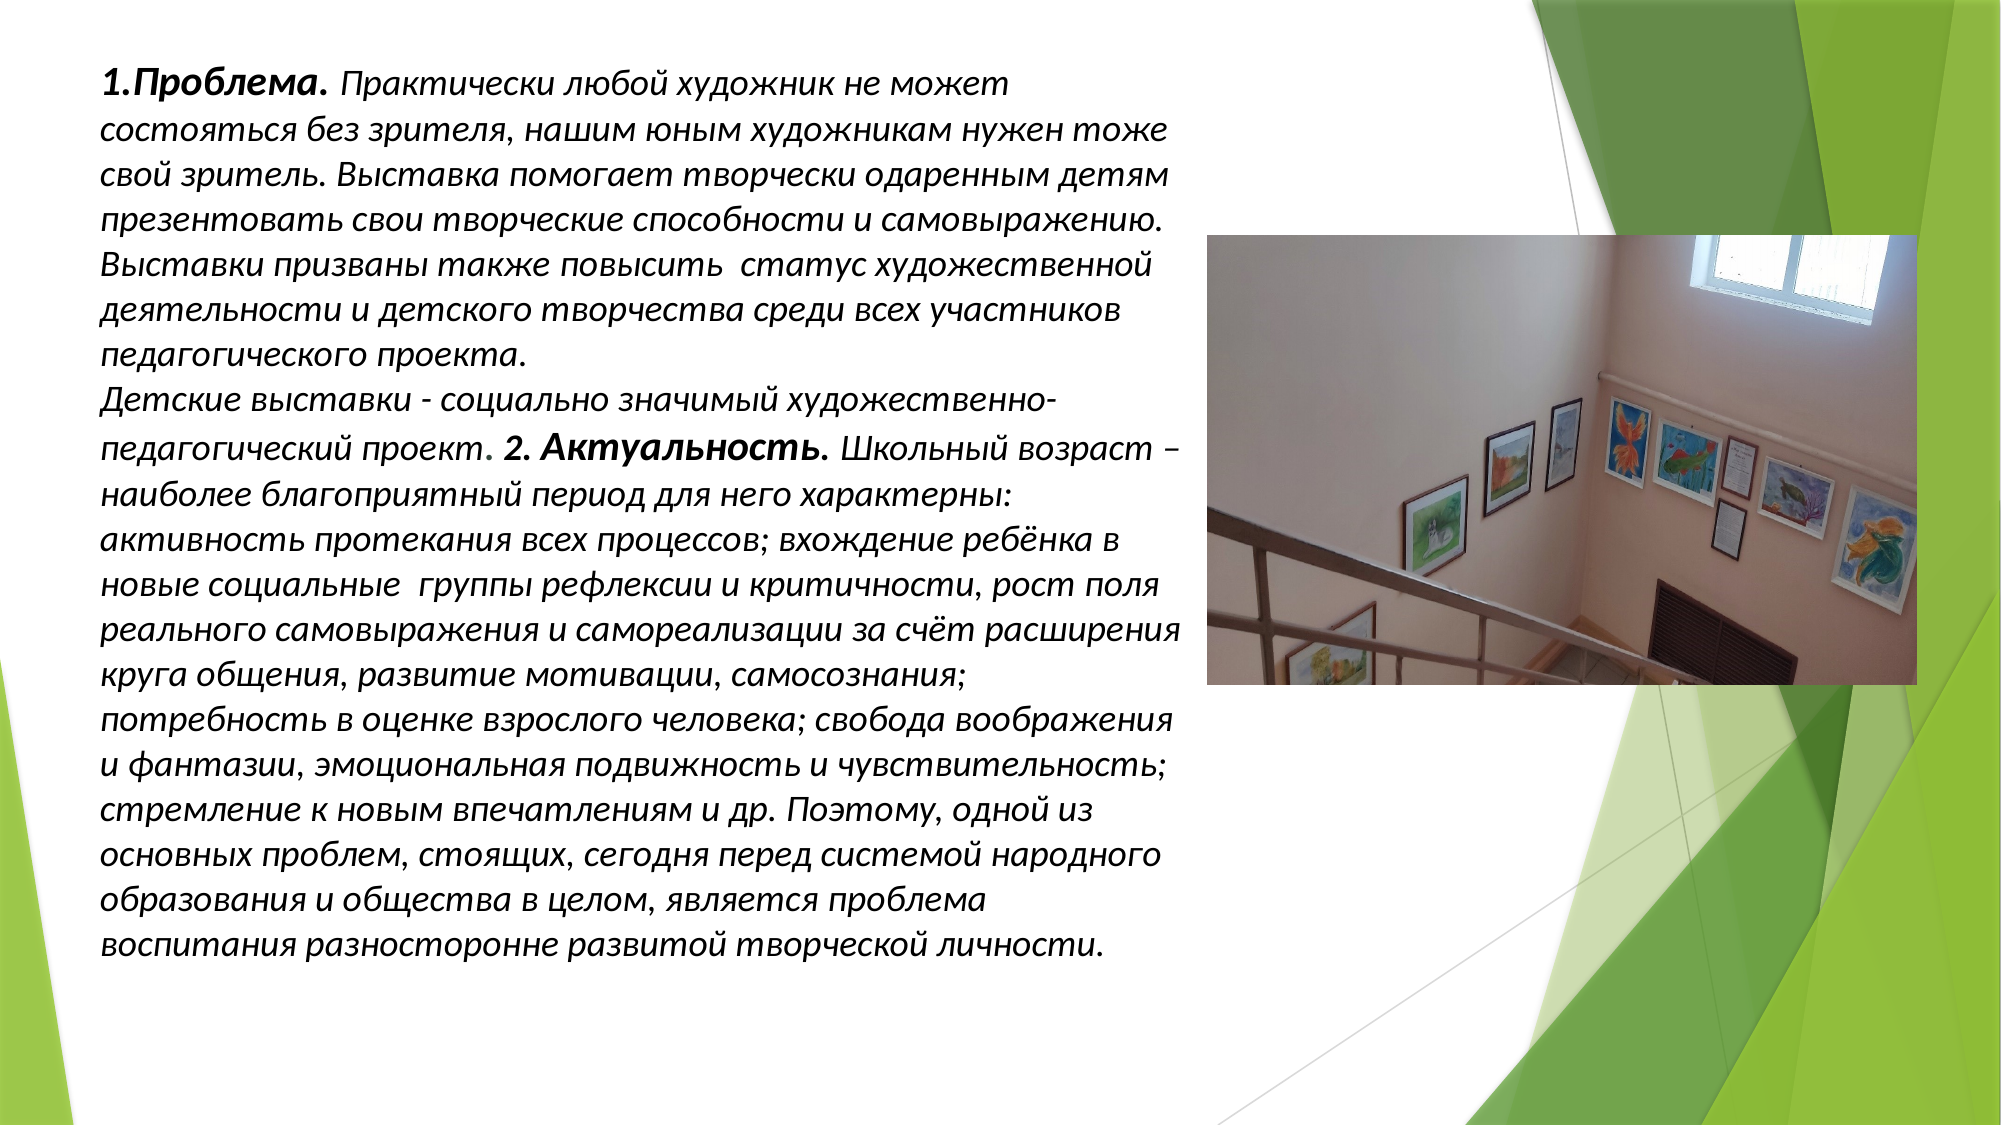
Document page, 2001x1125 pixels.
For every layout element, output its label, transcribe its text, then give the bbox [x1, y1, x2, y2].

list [1206, 234, 1918, 686]
title 1.Проблема. Практически любой художник не может состояться без зрителя, нашим юным художникам нужен тоже свой зритель. Выставка помогает творчески одаренным детям презентовать свои творческие способности и самовыражению. Выставки призваны также повысить статус художественной деятельности и детского творчества среди всех участников педагогического проекта. Детские выставки - социально значимый художественно-педагогический проект. 2. Актуальность. Школьный возраст – наиболее благоприятный период для него характерны: активность протекания всех процессов; вхождение ребёнка в новые социальные группы рефлексии и критичности, рост поля реального самовыражения и самореализации за счёт расширения круга общения, развитие мотивации, самосознания; потребность в оценке взрослого человека; свобода воображения и фантазии, эмоциональная подвижность и чувствительность; стремление к новым впечатлениям и др. Поэтому, одной из основных проблем, стоящих, сегодня перед системой народного образования и общества в целом, является проблема воспитания разносторонне развитой творческой личности. [85, 46, 1208, 1079]
